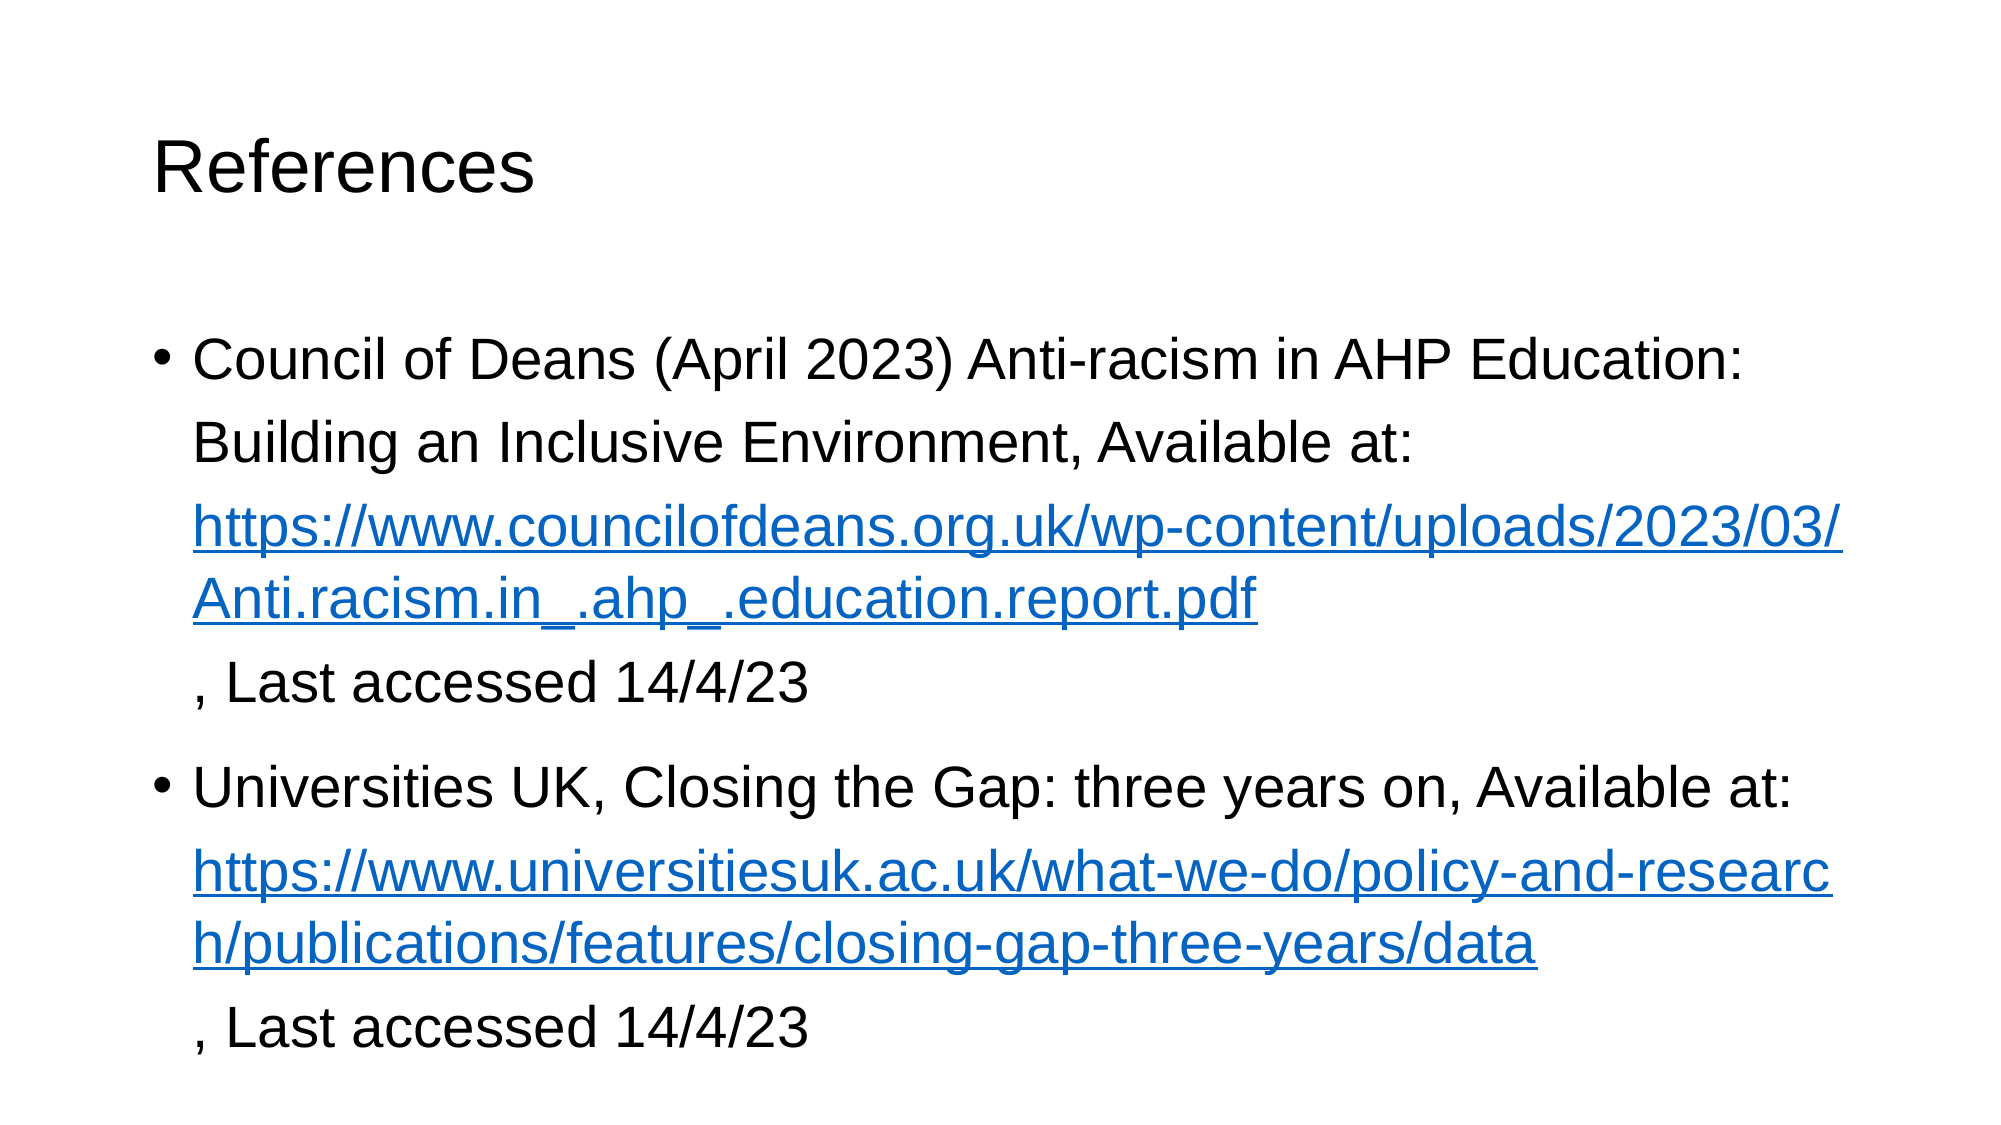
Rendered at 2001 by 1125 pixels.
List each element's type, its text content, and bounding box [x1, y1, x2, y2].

list Council of Deans (April 2023) Anti-racism in AHP Education: Building an Inclusive Environment, Available at: https://www.councilofdeans.org.uk/wp-content/uploads/2023/03/Anti.racism.in_.ahp_.education.report.pdf, Last accessed 14/4/23 Universities UK, Closing the Gap: three years on, Available at: https://www.universitiesuk.ac.uk/what-we-do/policy-and-research/publications/features/closing-gap-three-years/data, Last accessed 14/4/23 [137, 299, 1863, 1014]
title References [137, 59, 1863, 278]
